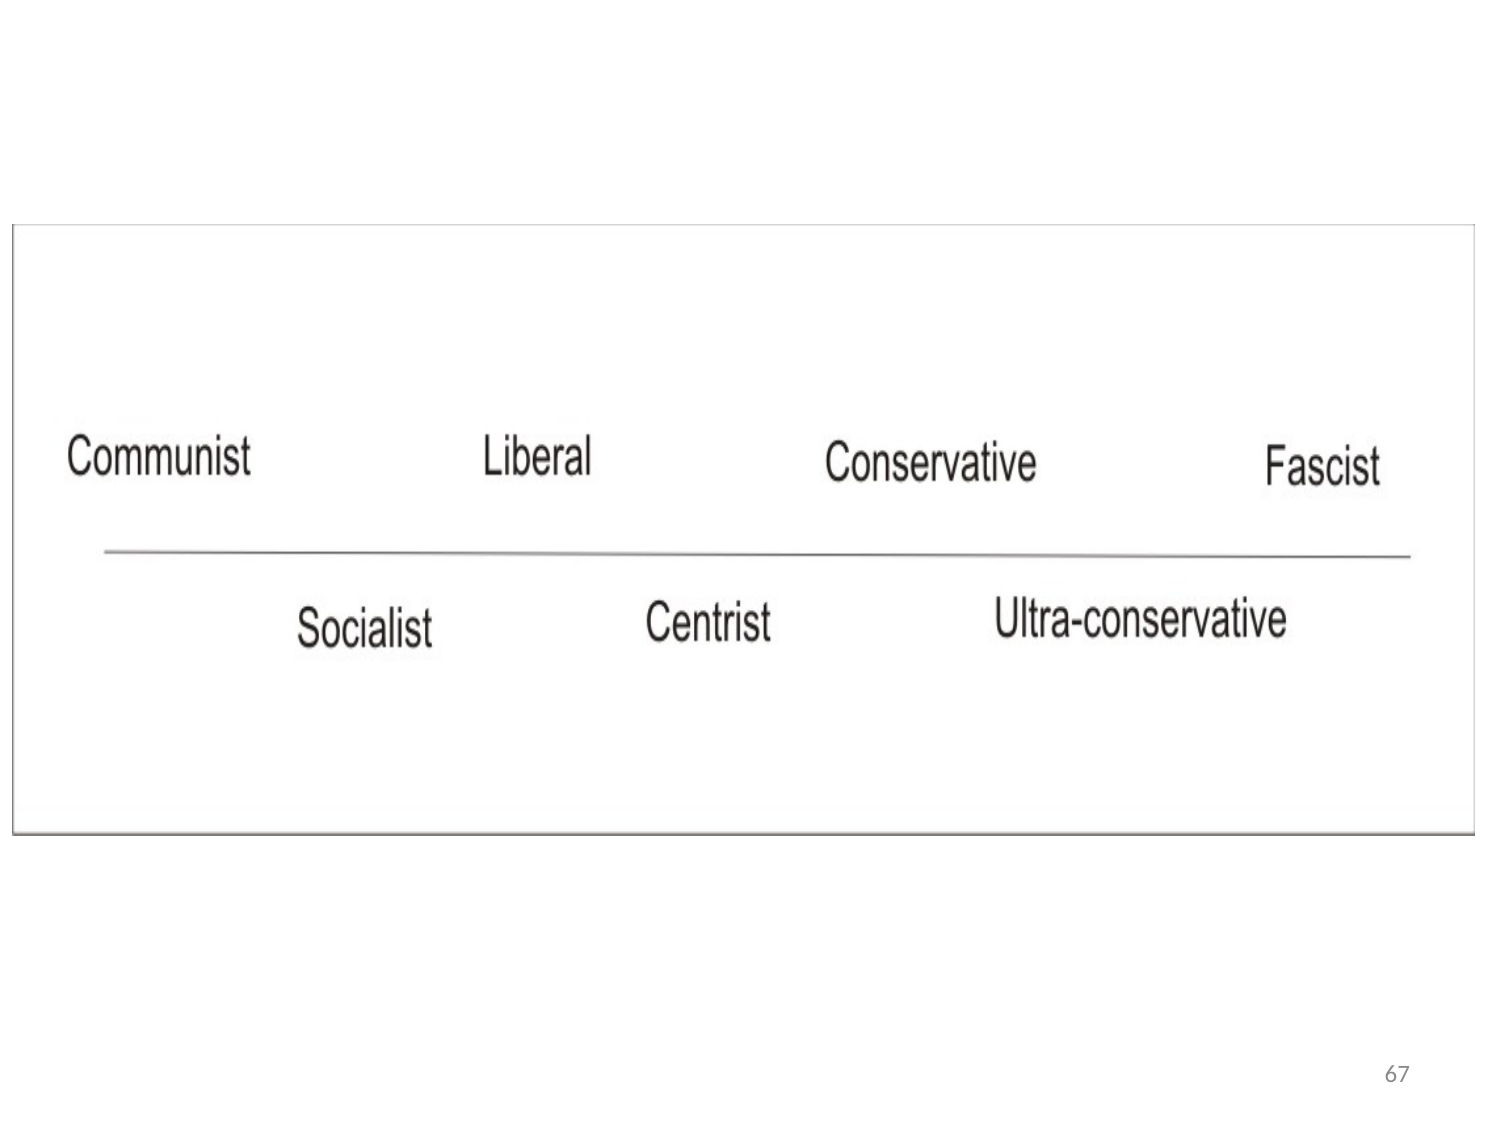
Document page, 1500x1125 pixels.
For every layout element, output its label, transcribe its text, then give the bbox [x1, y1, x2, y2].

slide_number 67 [1074, 1042, 1425, 1103]
picture [12, 224, 1476, 837]
